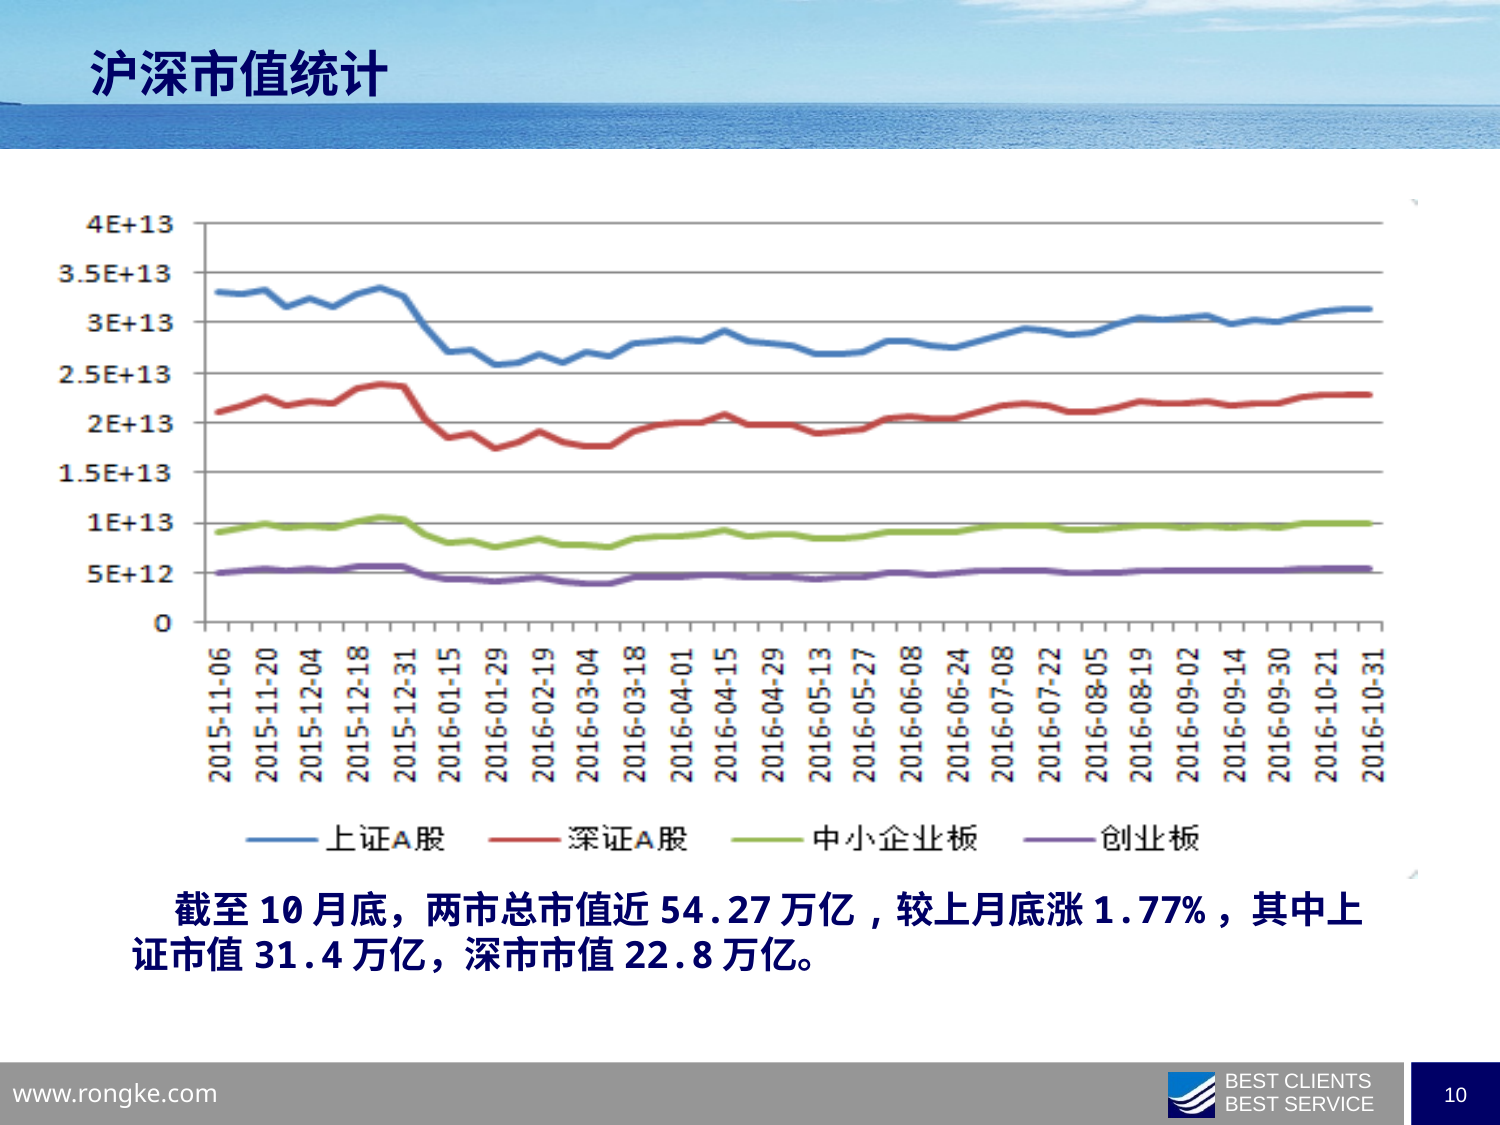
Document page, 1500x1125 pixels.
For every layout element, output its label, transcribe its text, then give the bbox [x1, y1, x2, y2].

text_box 截至10月底，两市总市值近54.27万亿,较上月底涨1.77%，其中上证市值31.4万亿，深市市值22.8万亿。 [117, 886, 1400, 984]
text_box 沪深市值统计 [74, 35, 1425, 223]
picture [0, 0, 1500, 149]
picture [1168, 1072, 1215, 1118]
picture [34, 198, 1419, 880]
